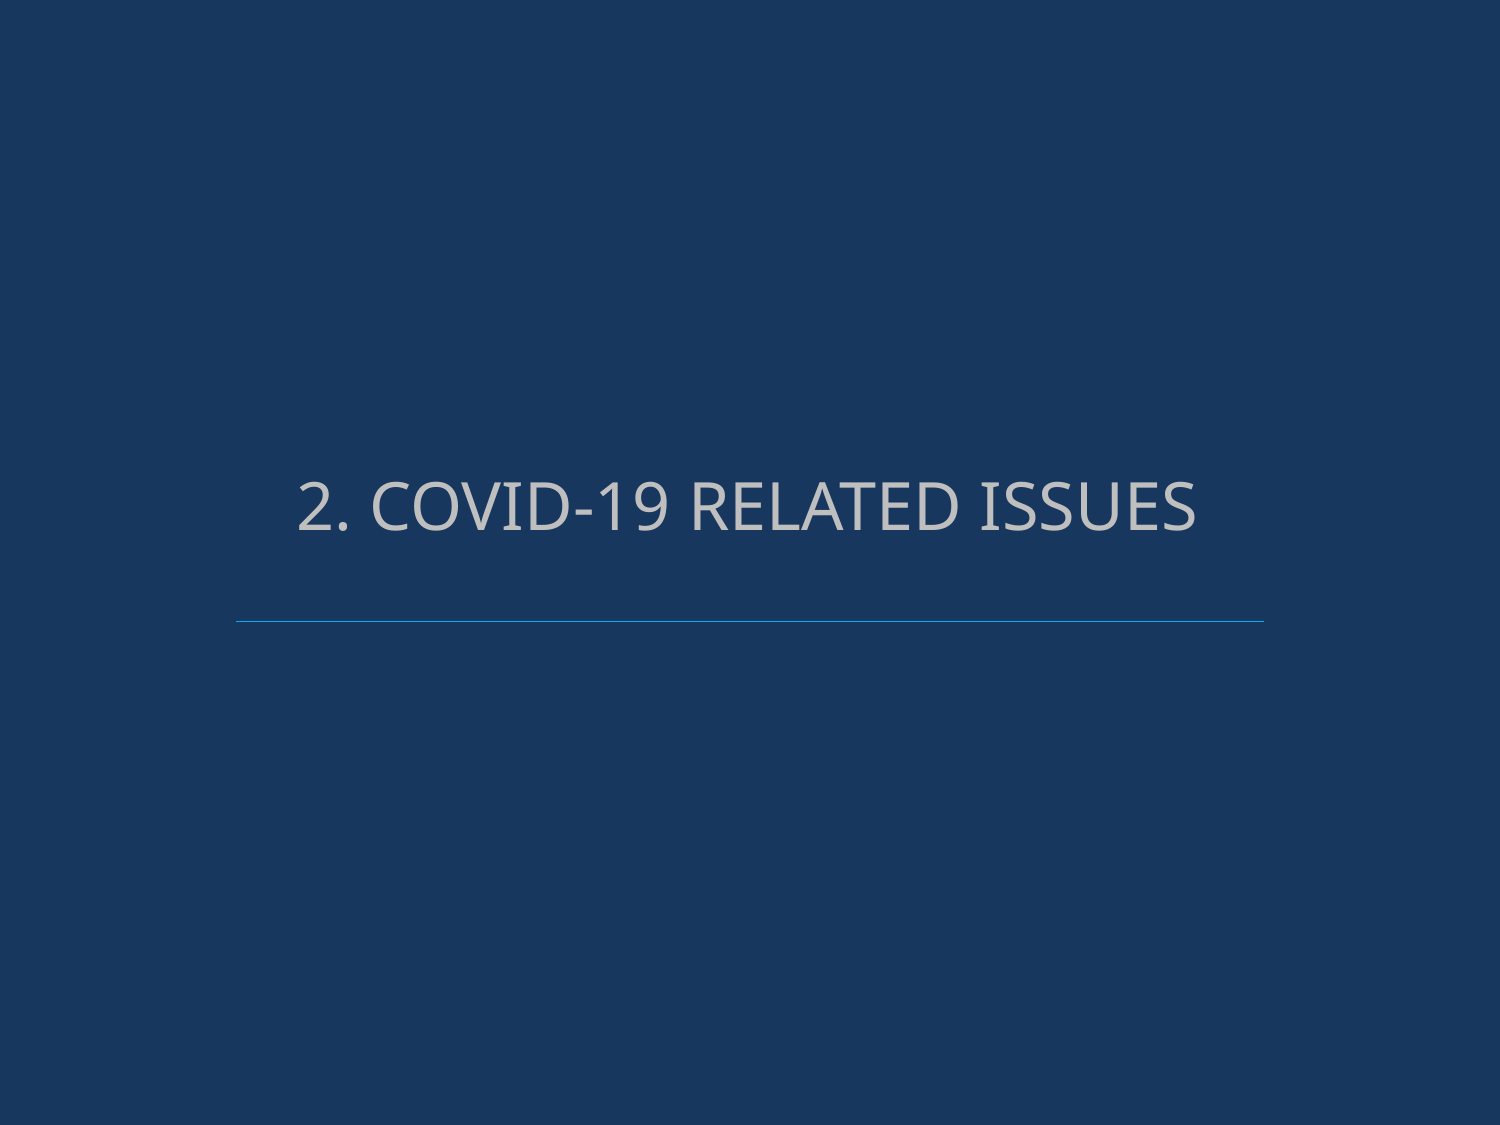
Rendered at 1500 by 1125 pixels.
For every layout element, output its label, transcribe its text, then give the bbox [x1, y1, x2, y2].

text_box 2. COVID-19 RELATED ISSUES [91, 420, 1404, 587]
